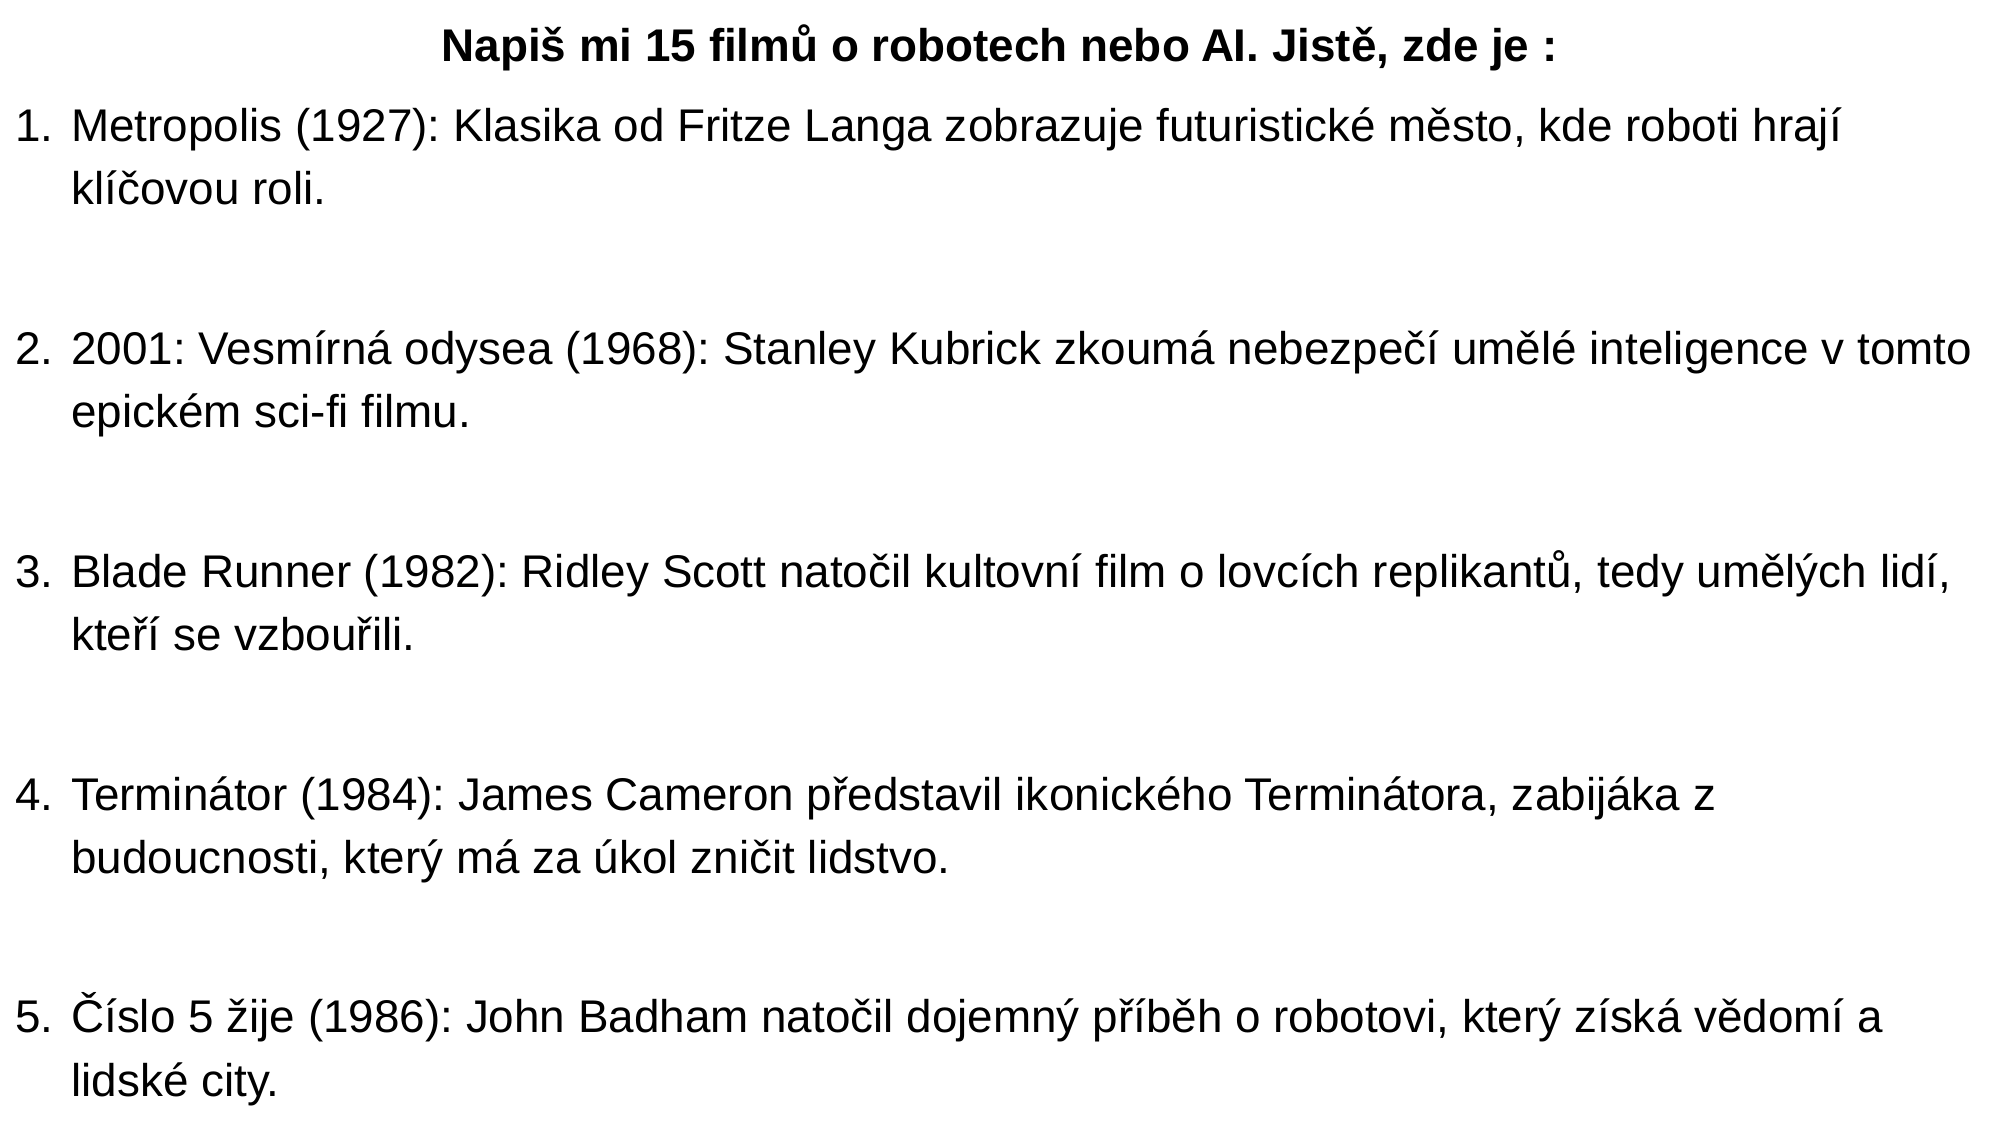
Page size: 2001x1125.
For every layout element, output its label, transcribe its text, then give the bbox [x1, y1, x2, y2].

text_box Napiš mi 15 filmů o robotech nebo AI. Jistě, zde je : Metropolis (1927): Klasika od Fritze Langa zobrazuje futuristické město, kde roboti hrají klíčovou roli. 2001: Vesmírná odysea (1968): Stanley Kubrick zkoumá nebezpečí umělé inteligence v tomto epickém sci-fi filmu. Blade Runner (1982): Ridley Scott natočil kultovní film o lovcích replikantů, tedy umělých lidí, kteří se vzbouřili. Terminátor (1984): James Cameron představil ikonického Terminátora, zabijáka z budoucnosti, který má za úkol zničit lidstvo. Číslo 5 žije (1986): John Badham natočil dojemný příběh o robotovi, který získá vědomí a lidské city. [0, 0, 2000, 1125]
